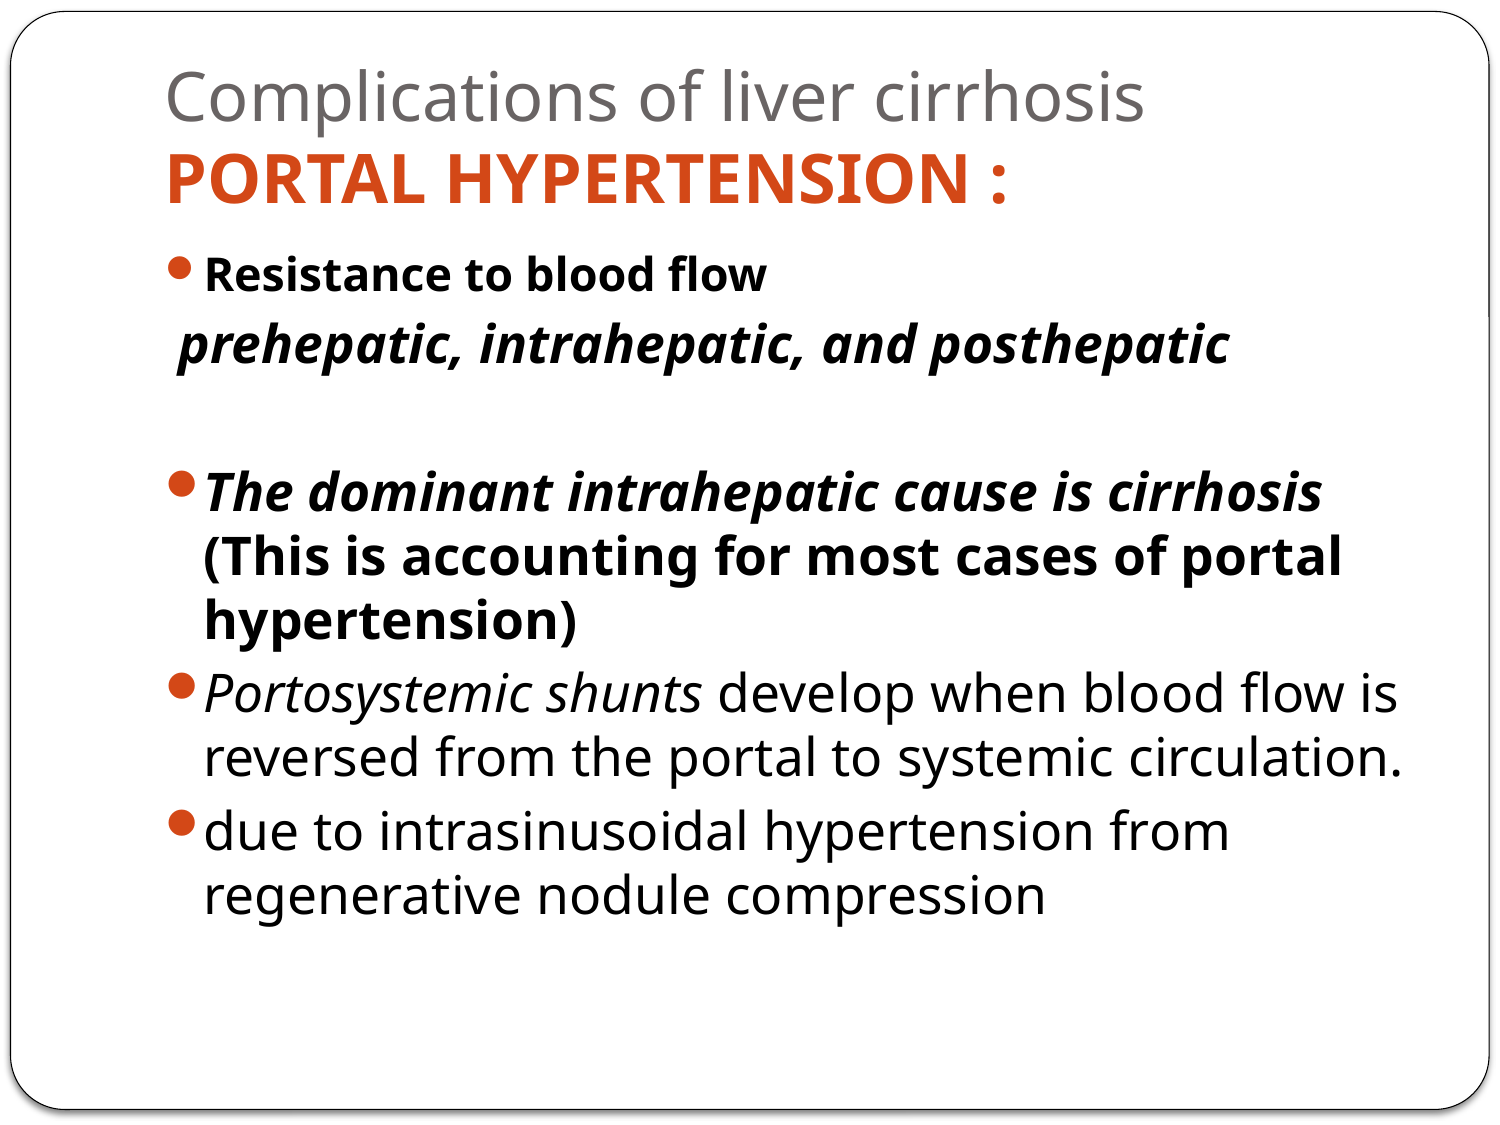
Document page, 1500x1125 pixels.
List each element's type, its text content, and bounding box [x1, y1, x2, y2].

title Complications of liver cirrhosis PORTAL HYPERTENSION : [150, 45, 1425, 233]
list Resistance to blood flow prehepatic, intrahepatic, and posthepatic The dominant intrahepatic cause is cirrhosis (This is accounting for most cases of portal hypertension) Portosystemic shunts develop when blood flow is reversed from the portal to systemic circulation. due to intrasinusoidal hypertension from regenerative nodule compression [150, 237, 1425, 988]
